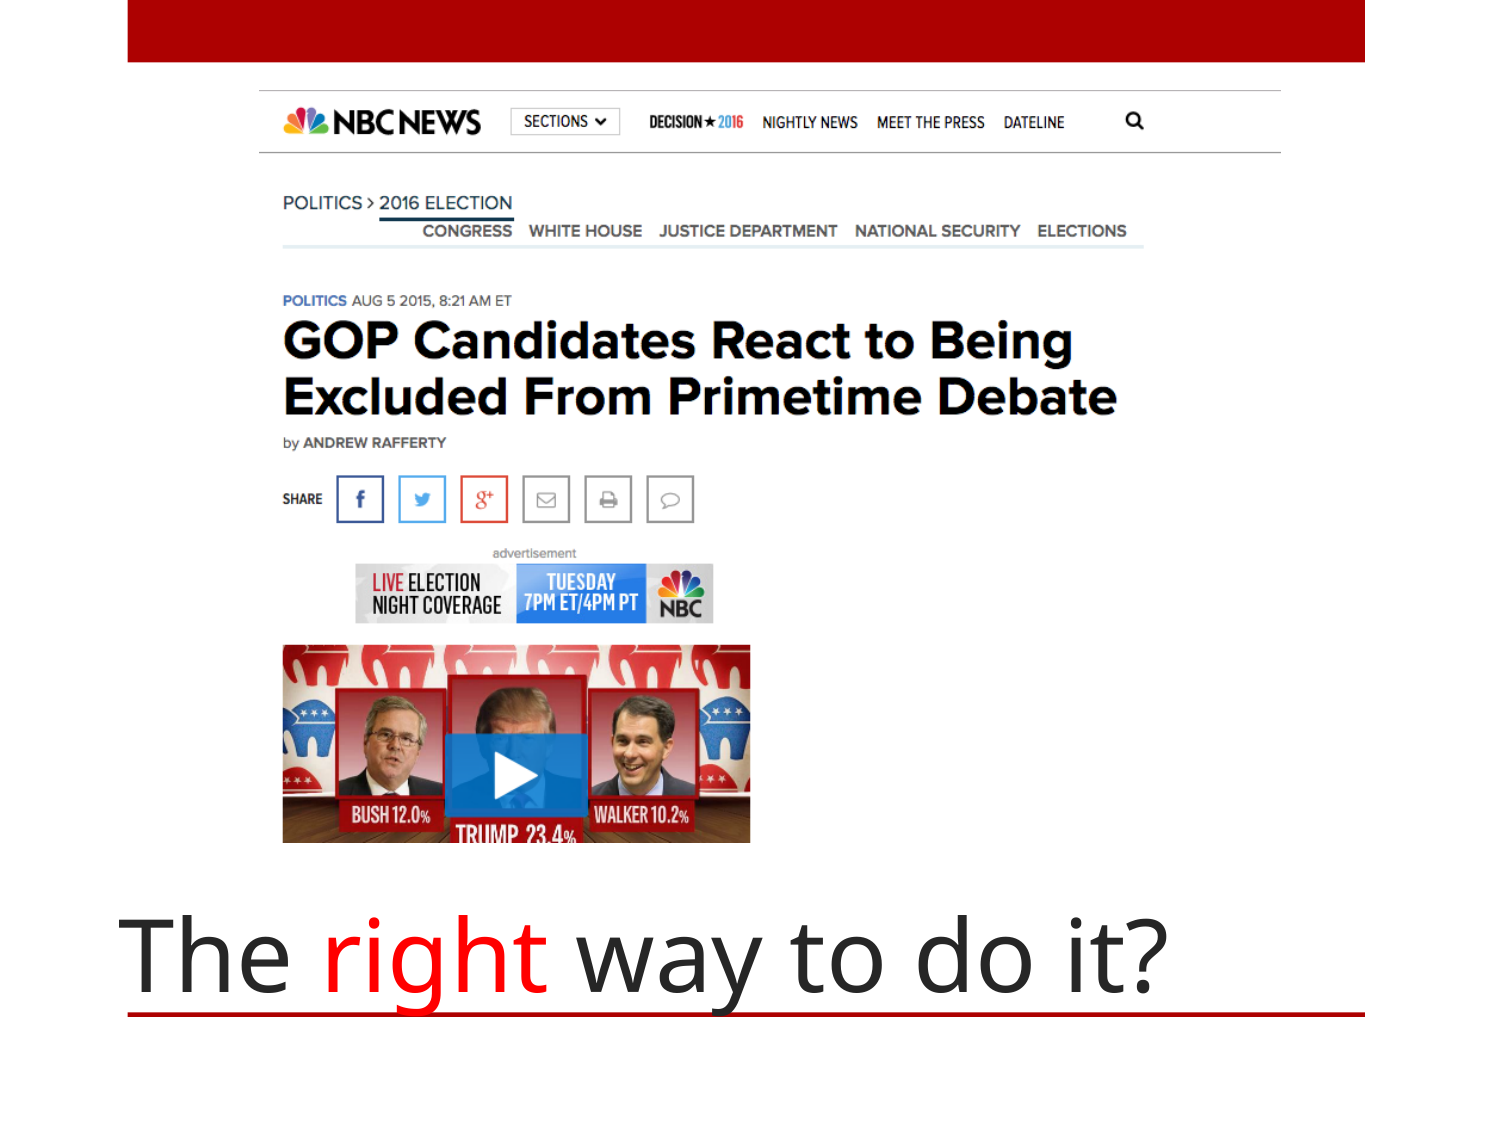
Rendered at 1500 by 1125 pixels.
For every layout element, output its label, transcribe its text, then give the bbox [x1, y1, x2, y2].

title The right way to do it? [103, 881, 1216, 1021]
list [39, 89, 1500, 844]
